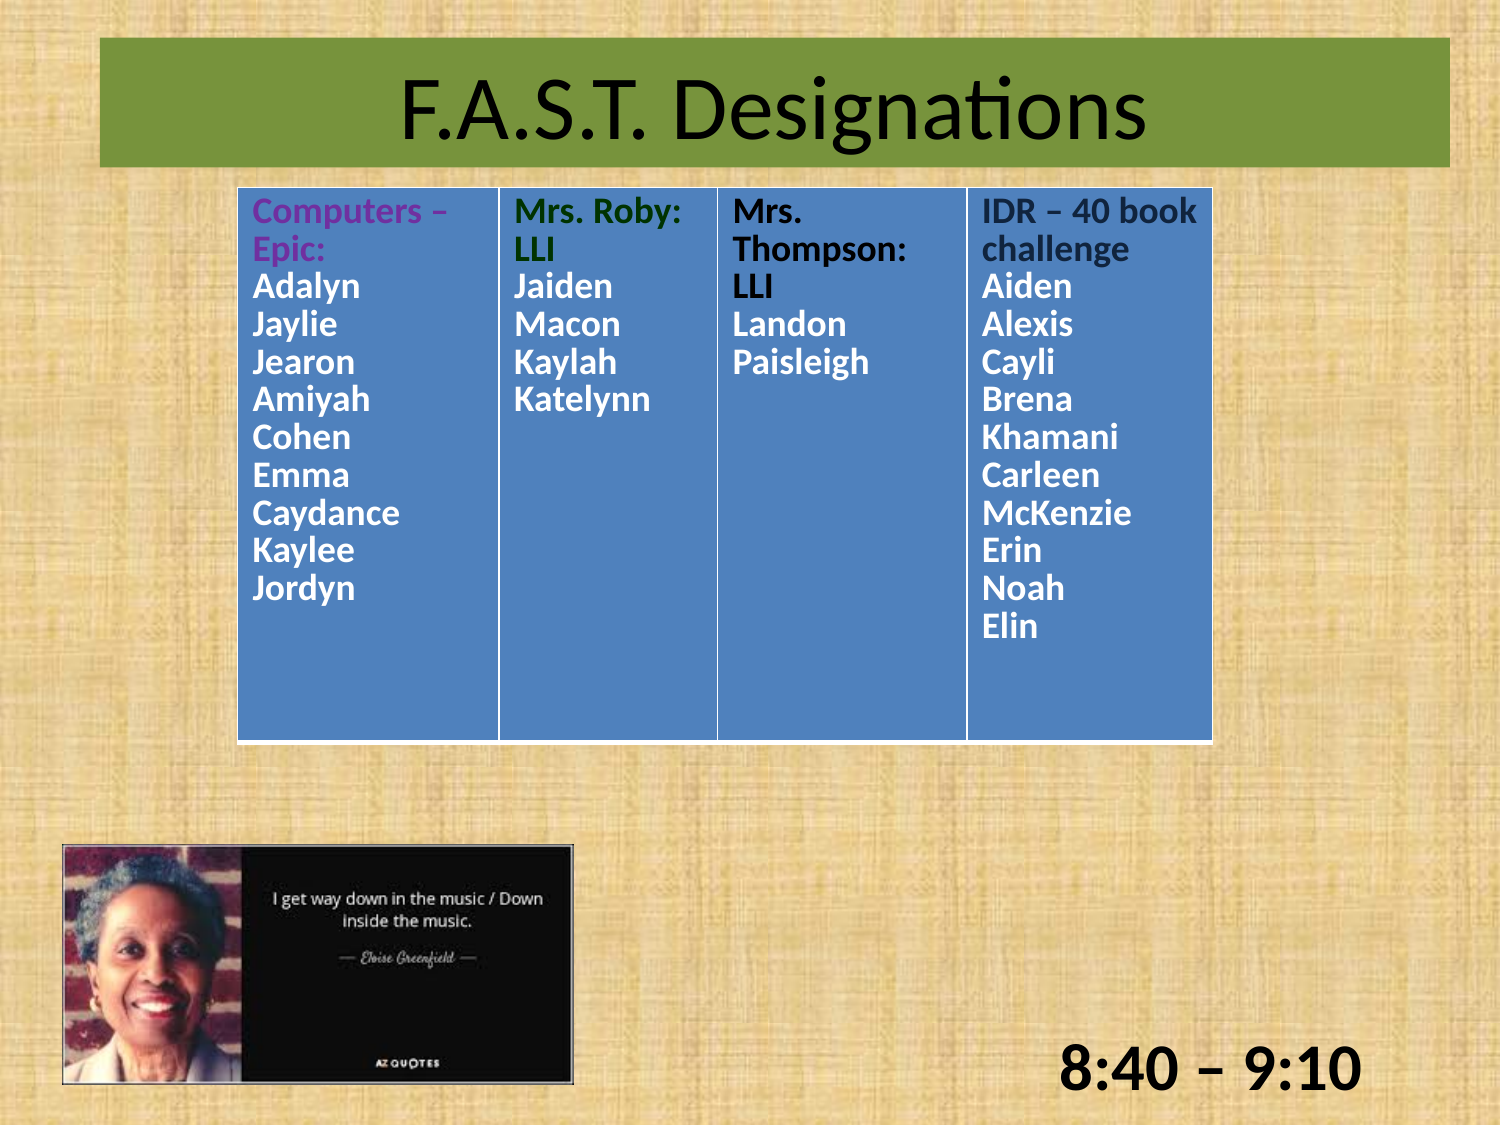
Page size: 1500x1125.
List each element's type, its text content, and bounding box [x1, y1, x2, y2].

text_box 8:40 – 9:10 [1024, 1016, 1413, 1112]
table_header IDR – 40 book challenge Aiden Alexis Cayli Brena Khamani Carleen McKenzie Erin Noah Elin [968, 188, 1212, 740]
table_header Mrs. Thompson: LLI Landon Paisleigh [718, 188, 966, 740]
title F.A.S.T. Designations [99, 37, 1450, 168]
table_header Computers – Epic: Adalyn Jaylie Jearon Amiyah Cohen Emma Caydance Kaylee Jordyn [238, 188, 498, 740]
table_header Mrs. Roby: LLI Jaiden Macon Kaylah Katelynn [500, 188, 717, 740]
picture [0, 0, 1500, 1125]
